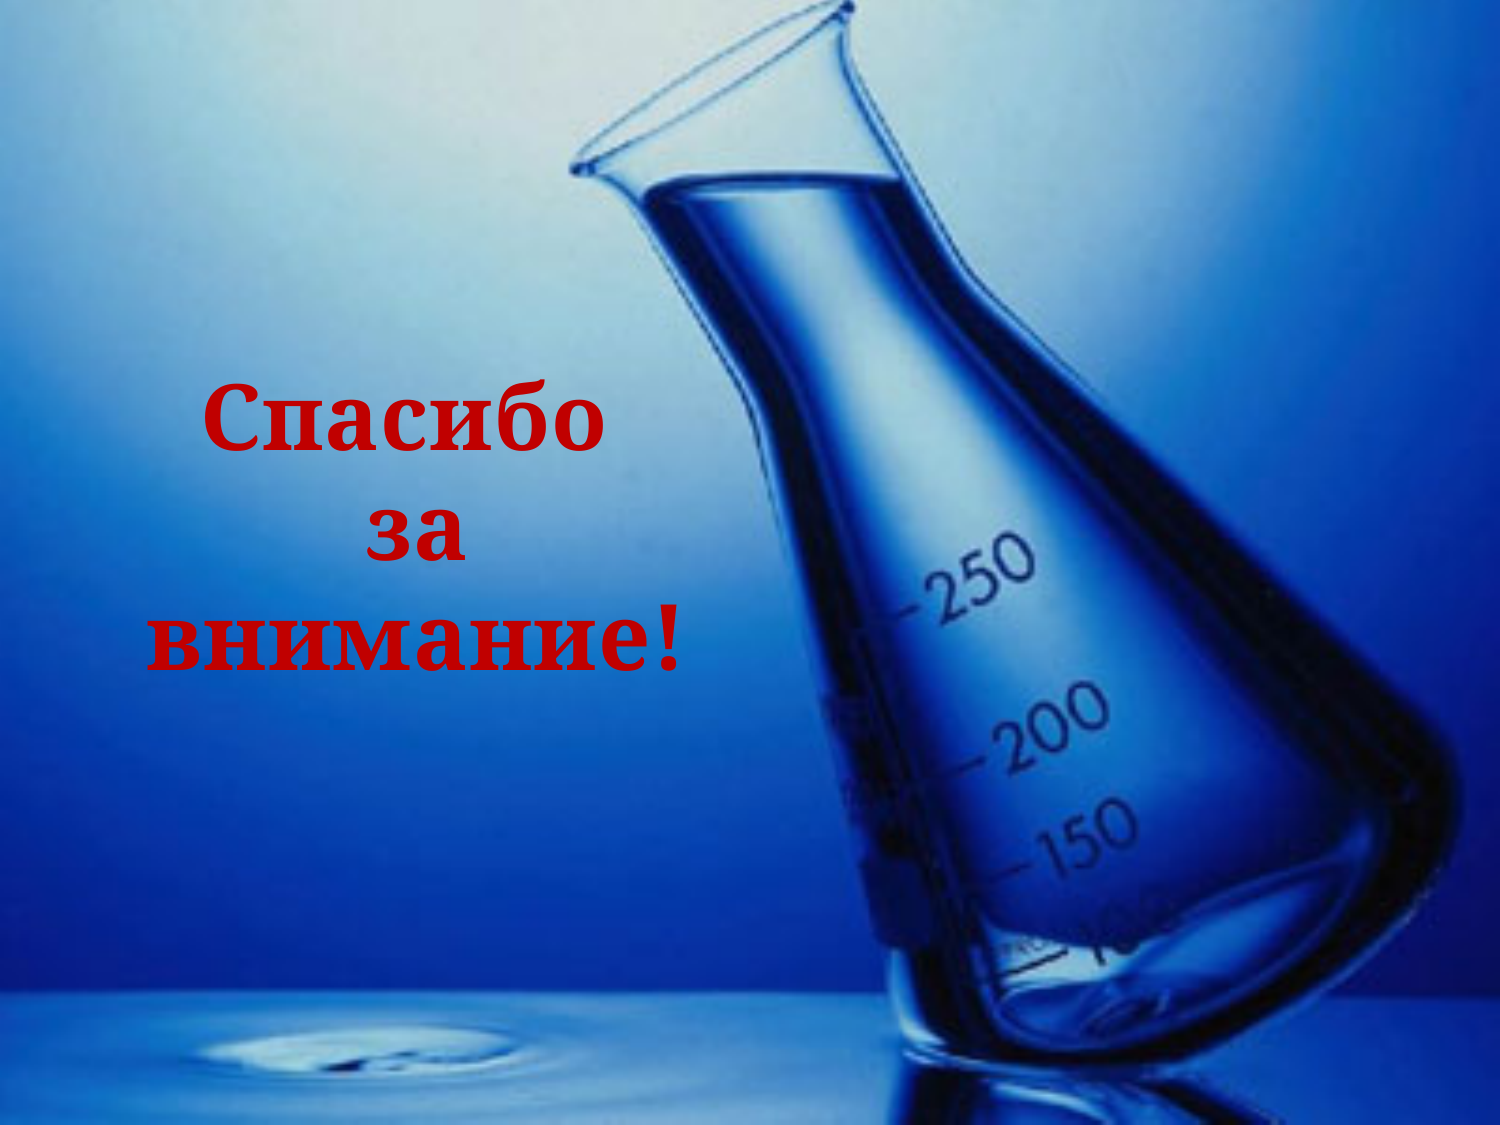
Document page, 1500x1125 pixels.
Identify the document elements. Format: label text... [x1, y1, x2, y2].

picture [0, 0, 1500, 1125]
text_box Спасибо за внимание! [0, 351, 809, 697]
